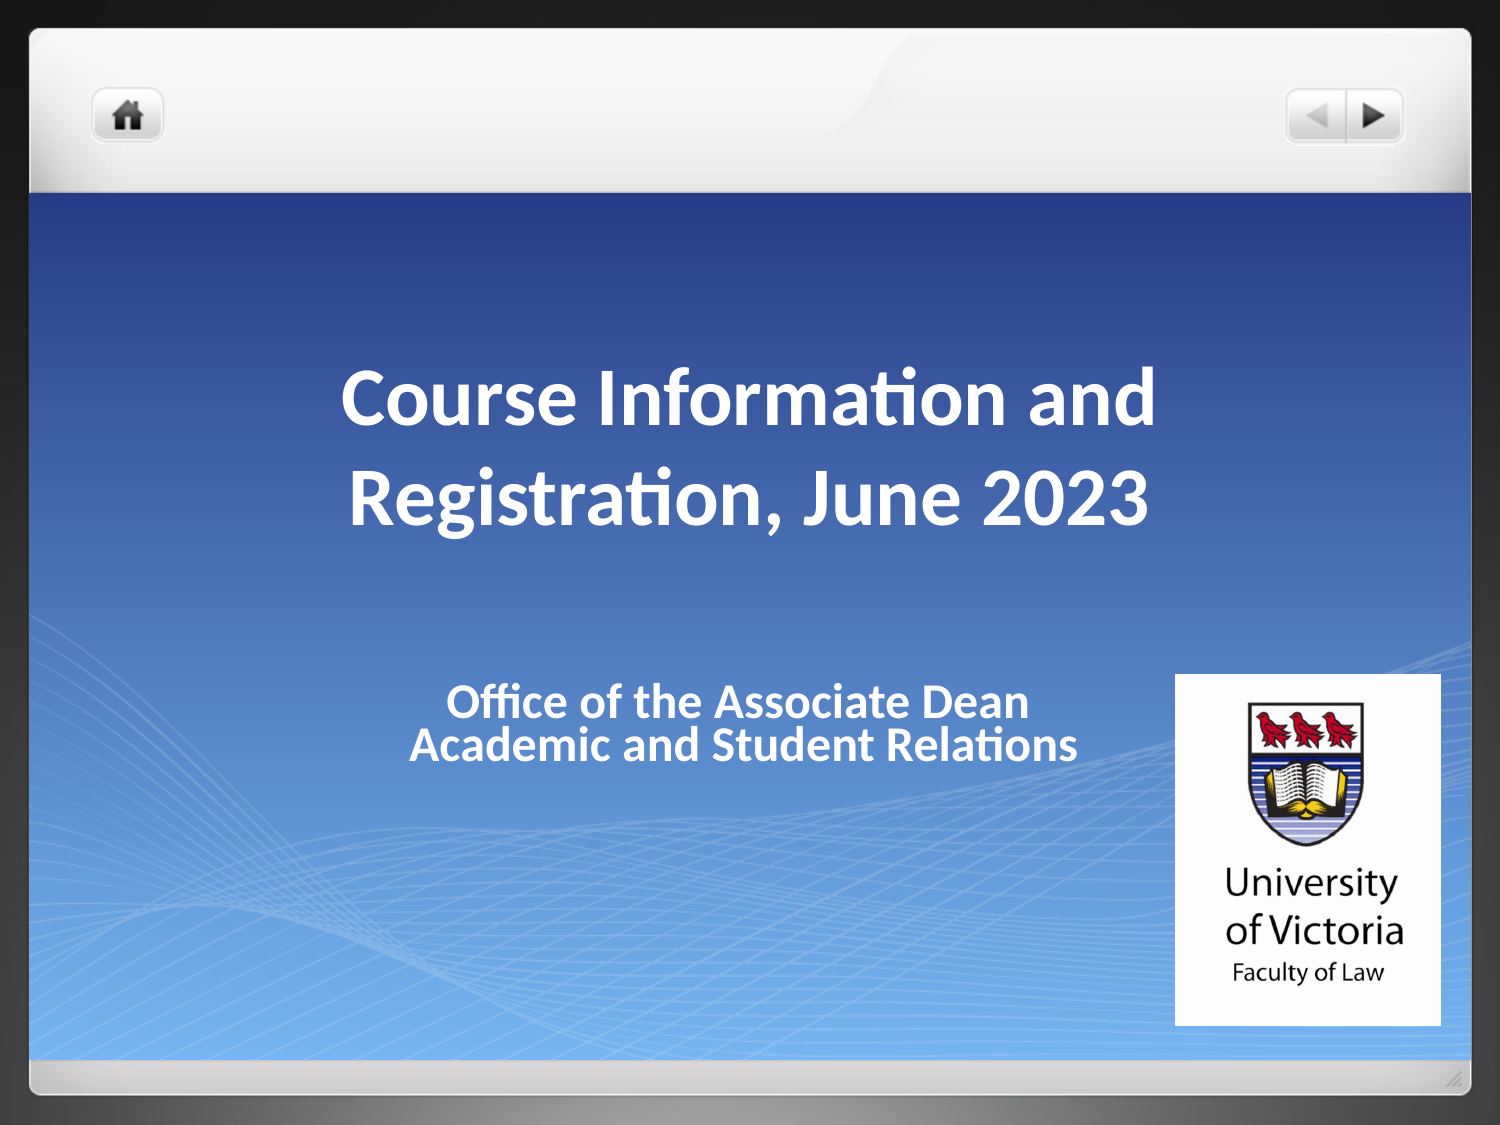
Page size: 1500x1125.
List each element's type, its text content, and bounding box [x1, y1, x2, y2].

picture [0, 0, 1500, 1125]
subtitle Office of the Associate Dean Academic and Student Relations [62, 600, 1426, 1013]
title Course Information and Registration, June 2023 [112, 350, 1388, 550]
